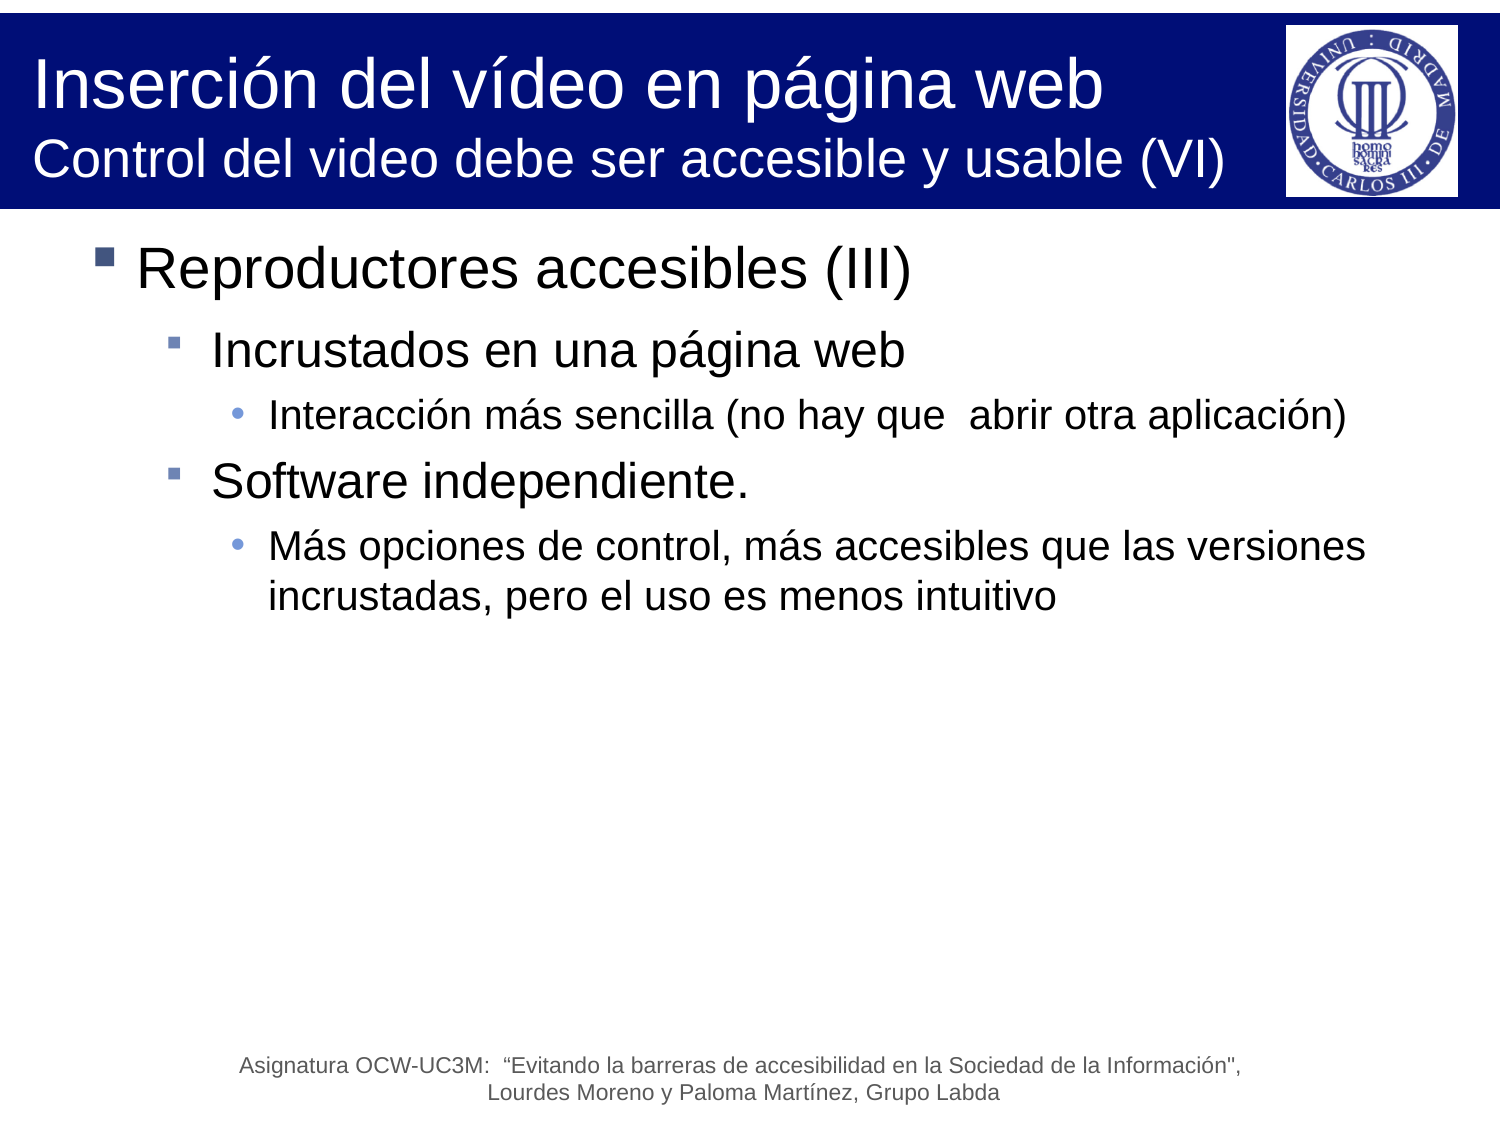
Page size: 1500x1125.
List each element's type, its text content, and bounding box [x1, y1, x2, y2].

title Inserción del vídeo en página web Control del video debe ser accesible y usable (VI) [17, 42, 1368, 184]
footer Asignatura OCW-UC3M: “Evitando la barreras de accesibilidad en la Sociedad de la Información", Lourdes Moreno y Paloma Martínez, Grupo Labda [64, 1042, 1424, 1125]
list Reproductores accesibles (III) Incrustados en una página web Interacción más sencilla (no hay que abrir otra aplicación) Software independiente. Más opciones de control, más accesibles que las versiones incrustadas, pero el uso es menos intuitivo [75, 222, 1436, 1032]
picture [1286, 25, 1458, 197]
